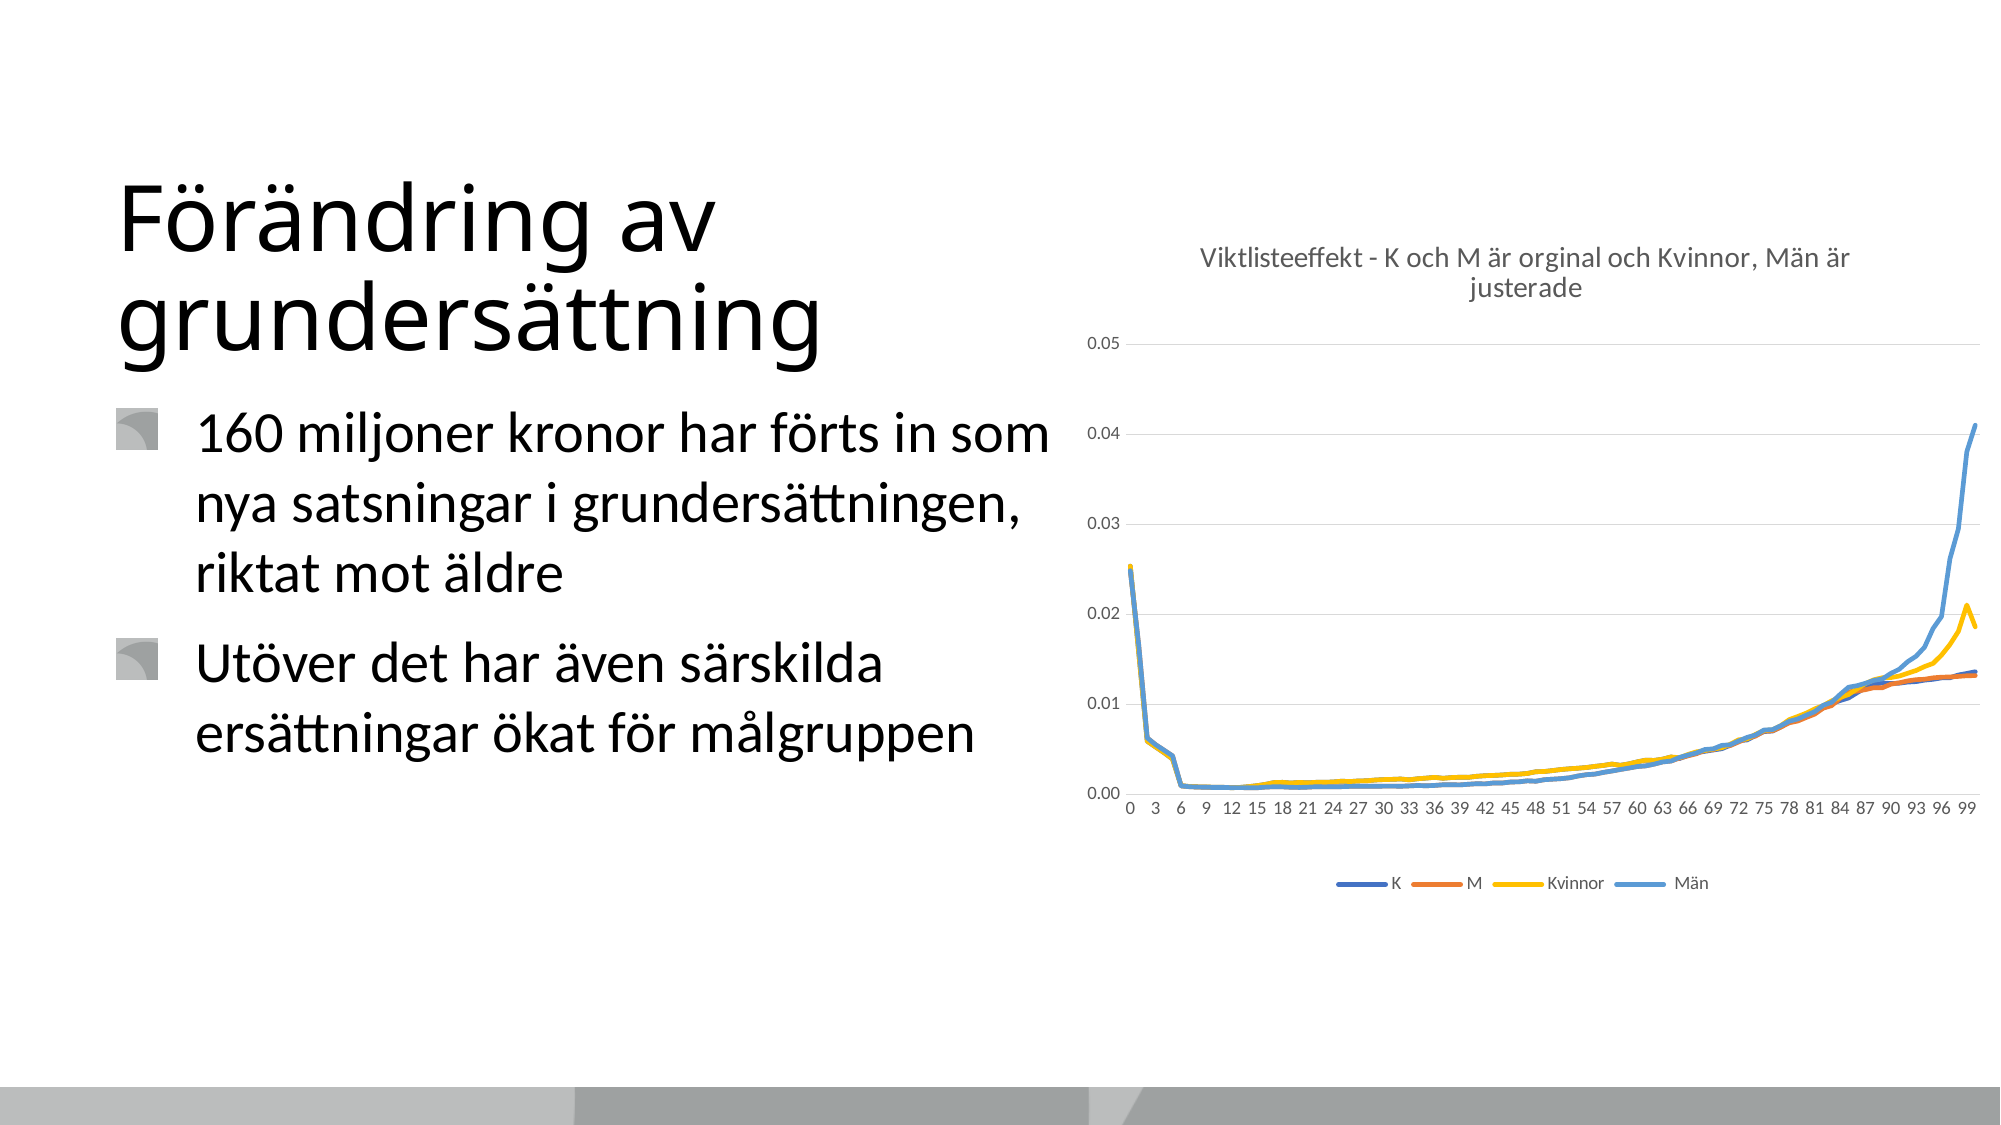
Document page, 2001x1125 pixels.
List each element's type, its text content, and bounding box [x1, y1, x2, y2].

chart [1052, 215, 2000, 900]
picture [116, 408, 158, 450]
list 160 miljoner kronor har förts in som nya satsningar i grundersättningen, riktat mot äldre Utöver det har även särskilda ersättningar ökat för målgruppen [116, 393, 1053, 985]
picture [116, 638, 158, 680]
picture [0, 1087, 2000, 1125]
title Förändring av grundersättning [116, 157, 1053, 385]
